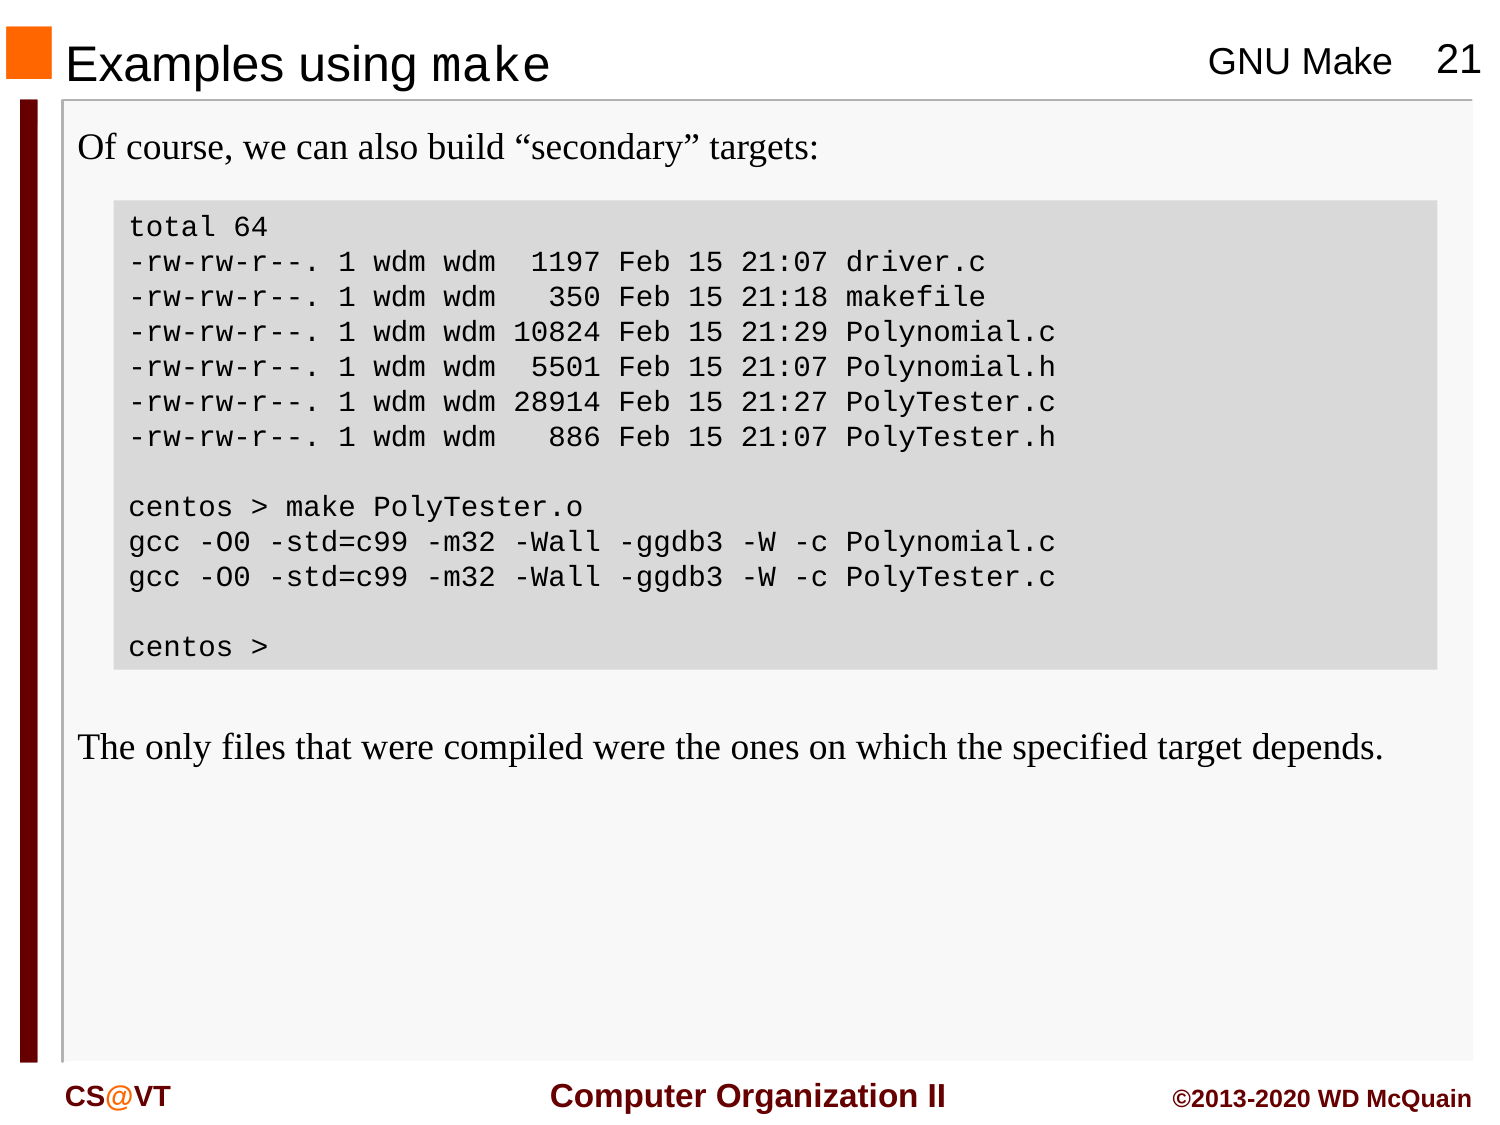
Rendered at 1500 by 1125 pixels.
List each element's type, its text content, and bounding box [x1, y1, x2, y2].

text_box Of course, we can also build “secondary” targets: [62, 114, 1463, 175]
text_box The only files that were compiled were the ones on which the specified target depends. [62, 714, 1463, 775]
title Examples using make [50, 33, 1000, 91]
text_box total 64 -rw-rw-r--. 1 wdm wdm 1197 Feb 15 21:07 driver.c -rw-rw-r--. 1 wdm wdm 350 Feb 15 21:18 makefile -rw-rw-r--. 1 wdm wdm 10824 Feb 15 21:29 Polynomial.c -rw-rw-r--. 1 wdm wdm 5501 Feb 15 21:07 Polynomial.h -rw-rw-r--. 1 wdm wdm 28914 Feb 15 21:27 PolyTester.c -rw-rw-r--. 1 wdm wdm 886 Feb 15 21:07 PolyTester.h centos > make PolyTester.o gcc -O0 -std=c99 -m32 -Wall -ggdb3 -W -c Polynomial.c gcc -O0 -std=c99 -m32 -Wall -ggdb3 -W -c PolyTester.c centos > [113, 200, 1438, 670]
